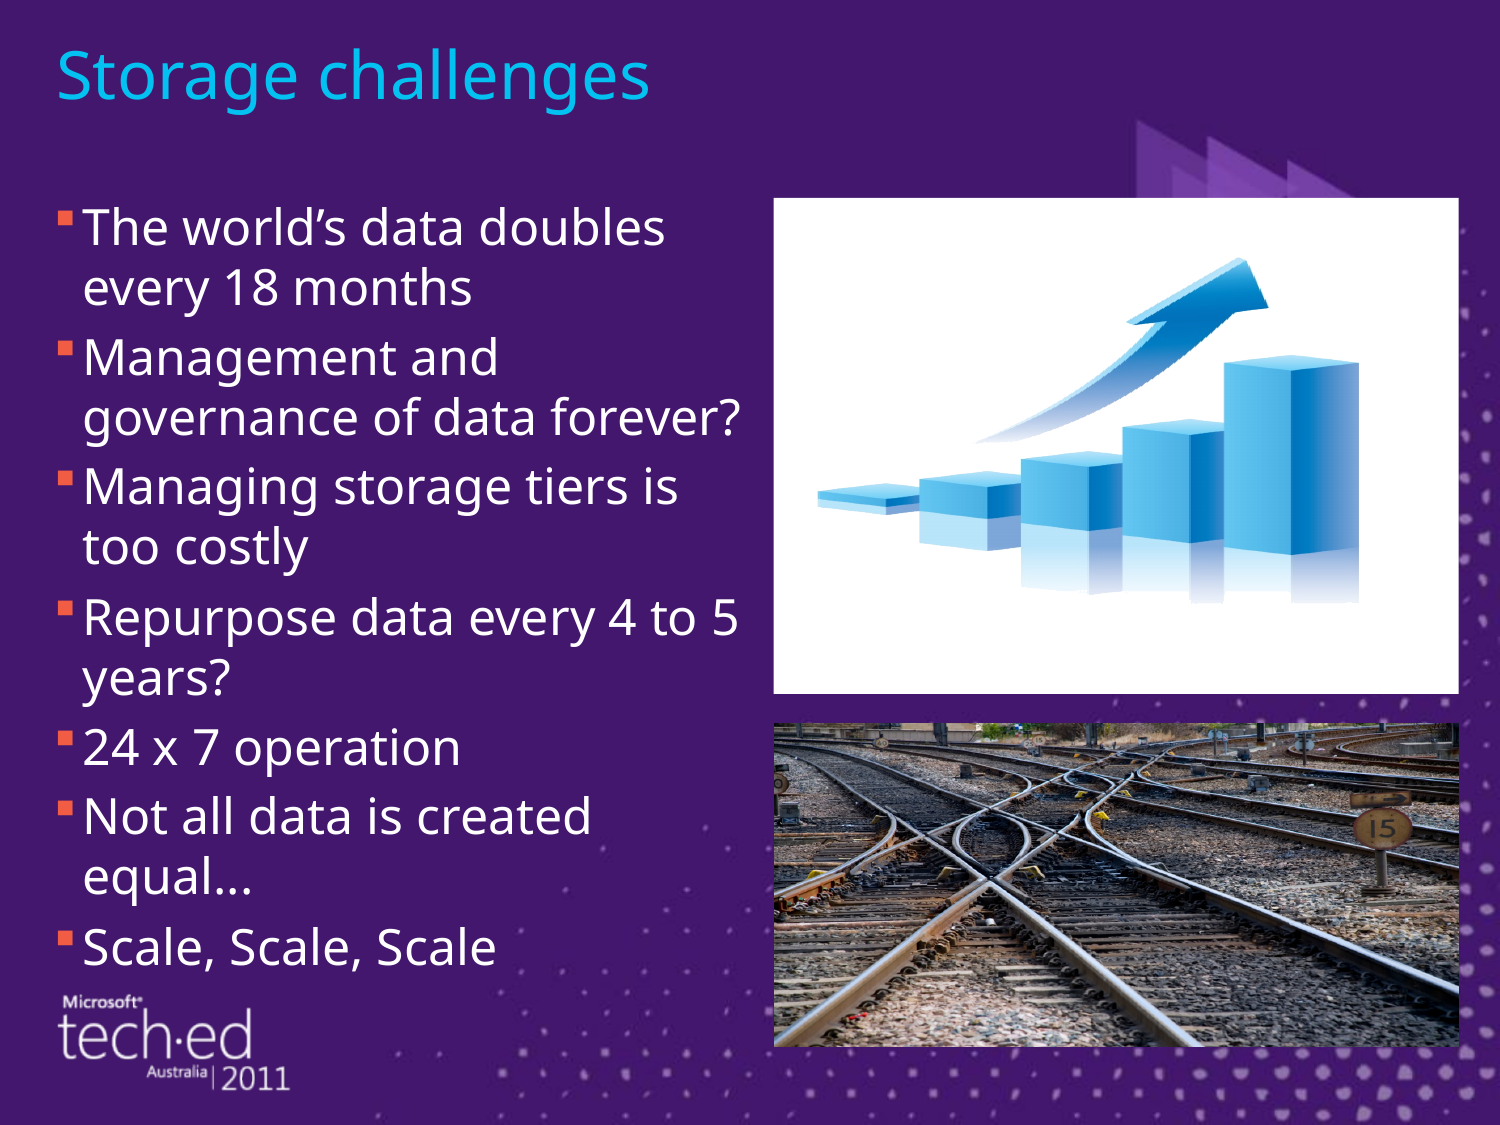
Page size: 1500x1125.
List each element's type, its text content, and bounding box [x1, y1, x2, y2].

picture [0, 0, 1500, 1125]
text_box The world’s data doubles every 18 months Management and governance of data forever? Managing storage tiers is too costly Repurpose data every 4 to 5 years? 24 x 7 operation Not all data is created equal... Scale, Scale, Scale [39, 187, 780, 983]
title Storage challenges [41, 35, 1200, 102]
text_box [780, 196, 1461, 696]
